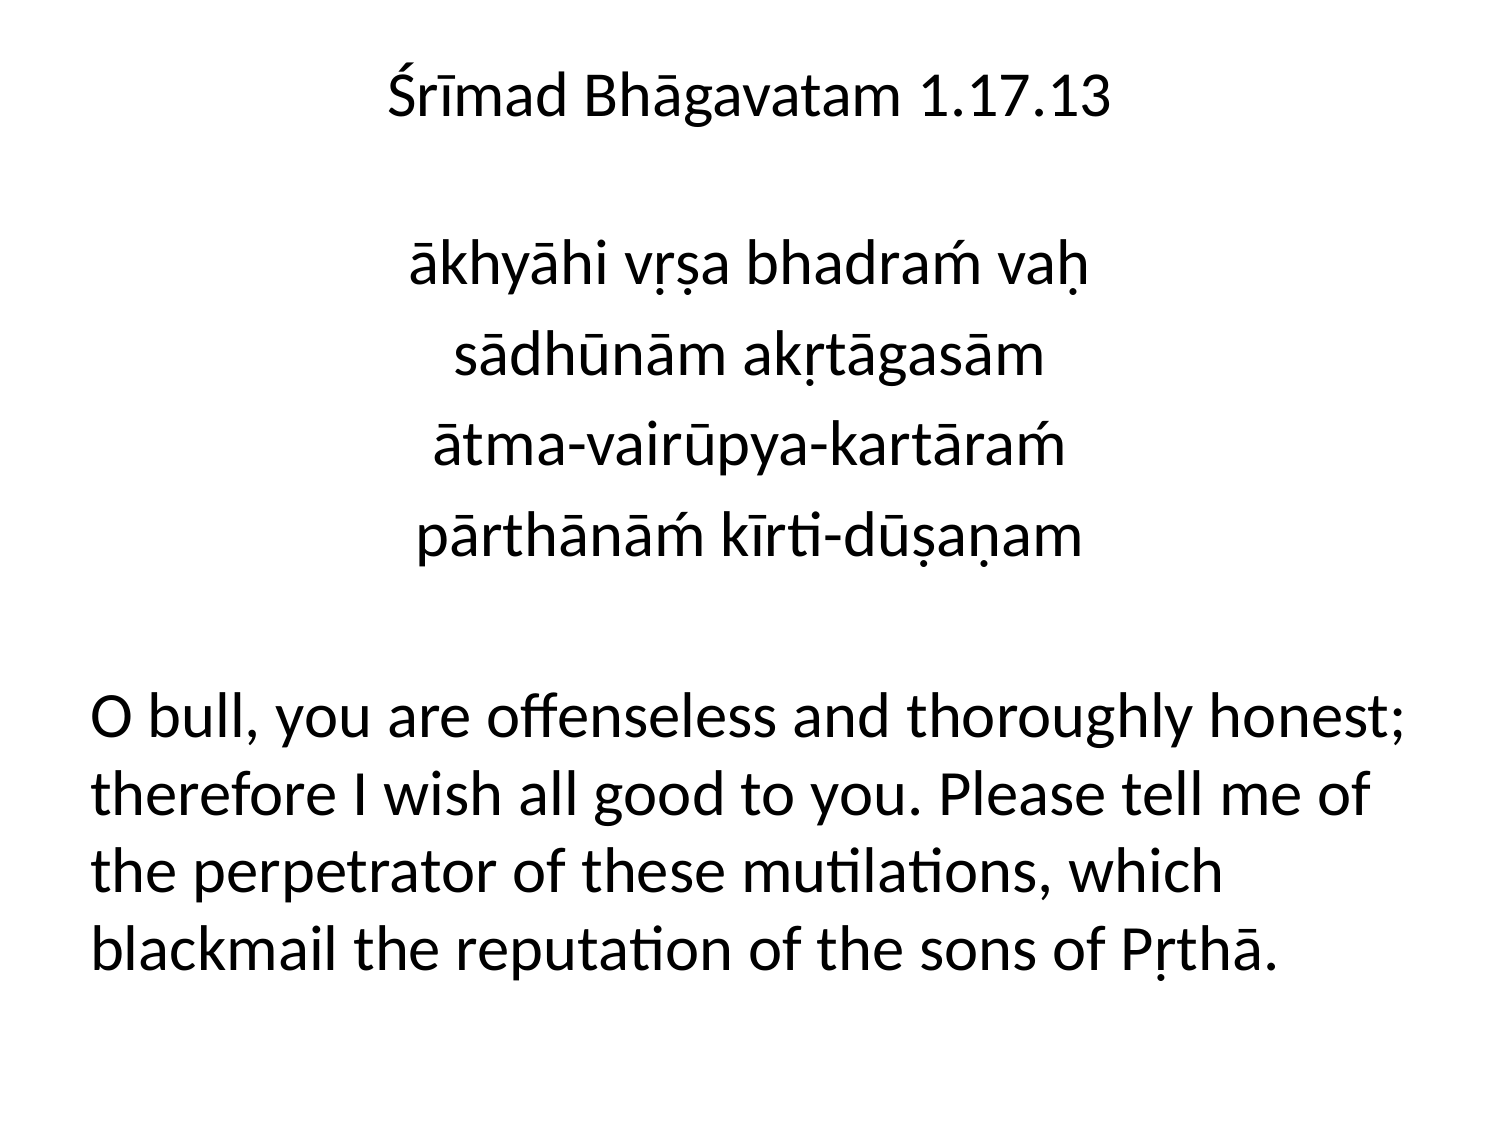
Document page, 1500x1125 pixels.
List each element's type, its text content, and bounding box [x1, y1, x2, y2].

list ākhyāhi vṛṣa bhadraḿ vaḥ sādhūnām akṛtāgasām ātma-vairūpya-kartāraḿ pārthānāḿ kīrti-dūṣaṇam O bull, you are offenseless and thoroughly honest; therefore I wish all good to you. Please tell me of the perpetrator of these mutilations, which blackmail the reputation of the sons of Pṛthā. [75, 212, 1425, 1005]
title Śrīmad Bhāgavatam 1.17.13 [75, 45, 1425, 138]
